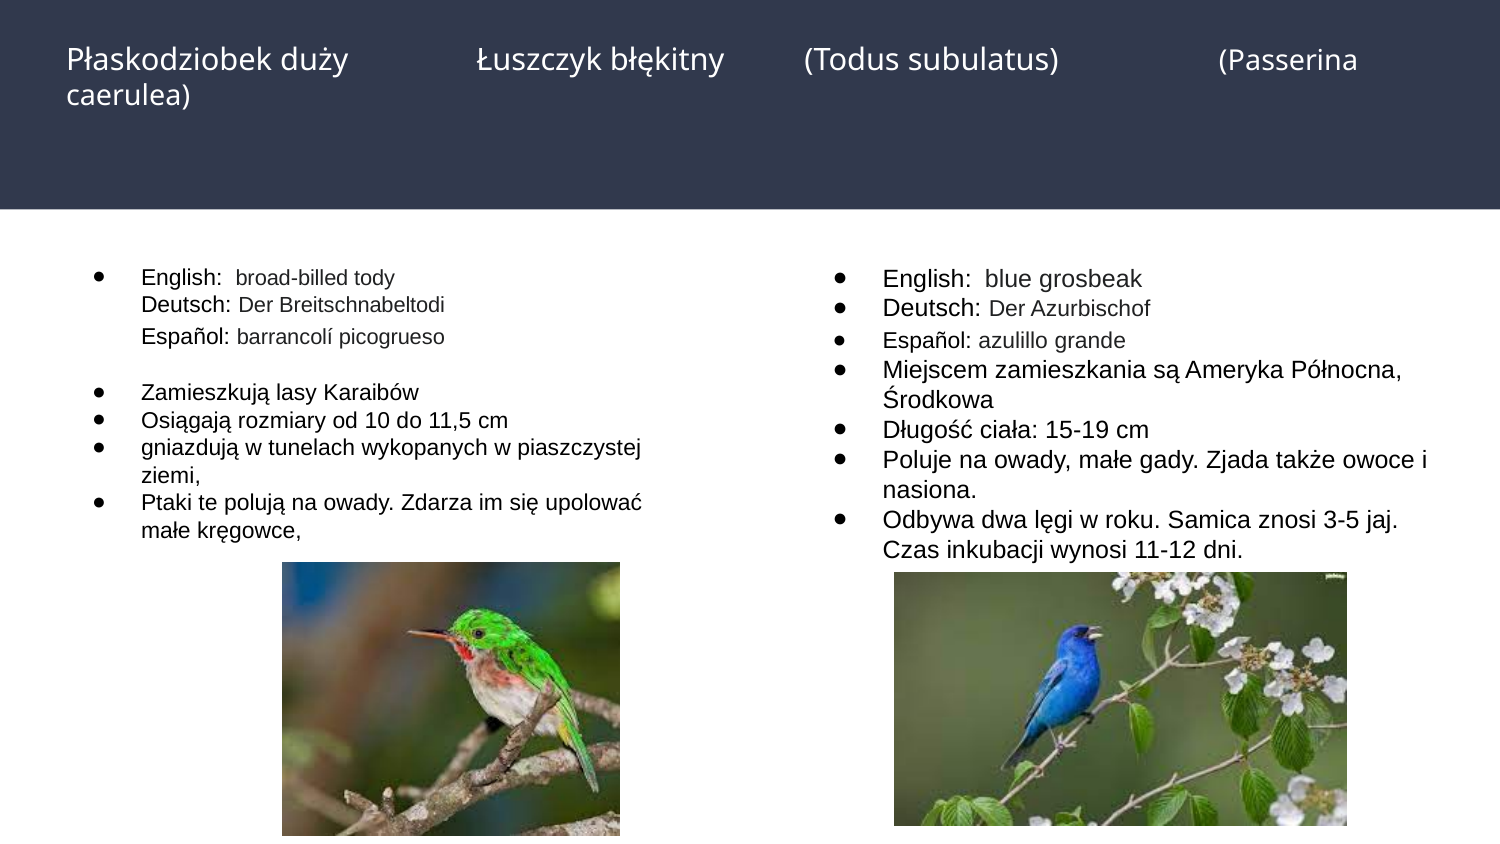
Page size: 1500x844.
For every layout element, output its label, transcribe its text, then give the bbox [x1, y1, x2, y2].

title Płaskodziobek duży Łuszczyk błękitny (Todus subulatus) (Passerina caerulea) [51, 24, 1491, 127]
picture [894, 571, 1348, 826]
picture [282, 561, 620, 836]
list English: blue grosbeak Deutsch: Der Azurbischof Español: azulillo grande Miejscem zamieszkania są Ameryka Północna, Środkowa Długość ciała: 15-19 cm Poluje na owady, małe gady. Zjada także owoce i nasiona. Odbywa dwa lęgi w roku. Samica znosi 3-5 jaj. Czas inkubacji wynosi 11-12 dni. [792, 247, 1449, 752]
list English: broad-billed tody Deutsch: Der Breitschnabeltodi Español: barrancolí picogrueso Zamieszkują lasy Karaibów Osiągają rozmiary od 10 do 11,5 cm gniazdują w tunelach wykopanych w piaszczystej ziemi, Ptaki te polują na owady. Zdarza im się upolować małe kręgowce, [51, 247, 708, 752]
